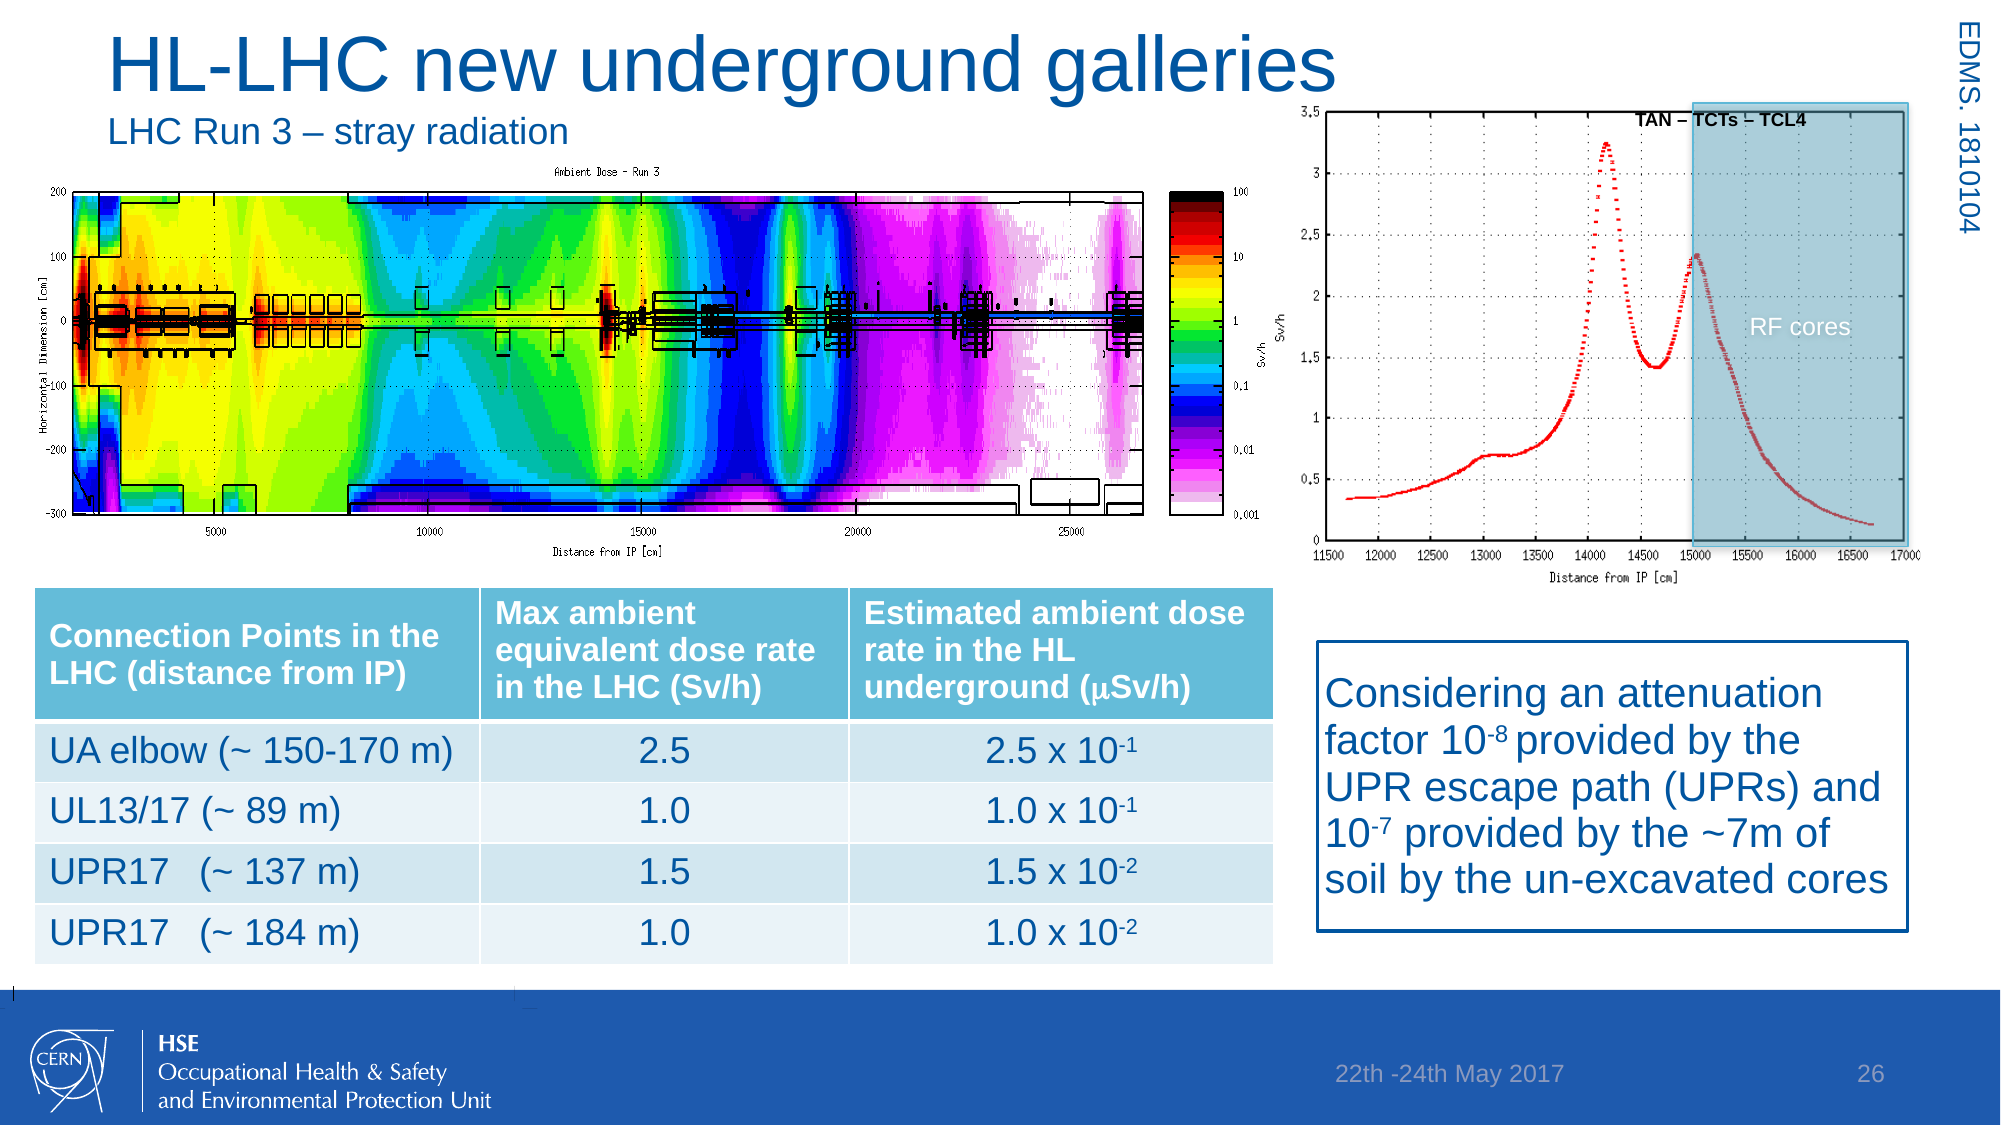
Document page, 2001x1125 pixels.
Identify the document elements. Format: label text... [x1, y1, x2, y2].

table_header Estimated ambient dose rate in the HL underground (mSv/h) [850, 588, 1273, 719]
table_cell UPR17 (~ 137 m) [35, 844, 479, 903]
table_cell 1.0 x 10-1 [850, 783, 1273, 842]
table_cell 1.5 [481, 844, 848, 903]
picture [12, 164, 1267, 568]
table_cell UL13/17 (~ 89 m) [35, 783, 479, 842]
table_header Connection Points in the LHC (distance from IP) [35, 588, 479, 719]
slide_number 26 [1790, 1042, 1900, 1103]
table_cell 1.0 [481, 783, 848, 842]
table_cell 1.5 x 10-2 [850, 844, 1273, 903]
table_cell 2.5 x 10-1 [850, 724, 1273, 782]
table_cell UPR17 (~ 184 m) [35, 905, 479, 964]
table_cell 1.0 [481, 905, 848, 964]
table_header Max ambient equivalent dose rate in the LHC (Sv/h) [481, 588, 848, 719]
table_cell UA elbow (~ 150-170 m) [35, 724, 479, 782]
text_box Considering an attenuation factor 10-8 provided by the UPR escape path (UPRs) and 10-7 provided by the ~7m of soil by the un-excavated cores [1316, 640, 1909, 933]
footer 22th -24th May 2017 [1133, 1042, 1767, 1103]
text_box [1274, 99, 1921, 588]
table_cell 1.0 x 10-2 [850, 905, 1273, 964]
table_cell 2.5 [481, 724, 848, 782]
title HL-LHC new underground galleries LHC Run 3 – stray radiation [99, 5, 1900, 159]
